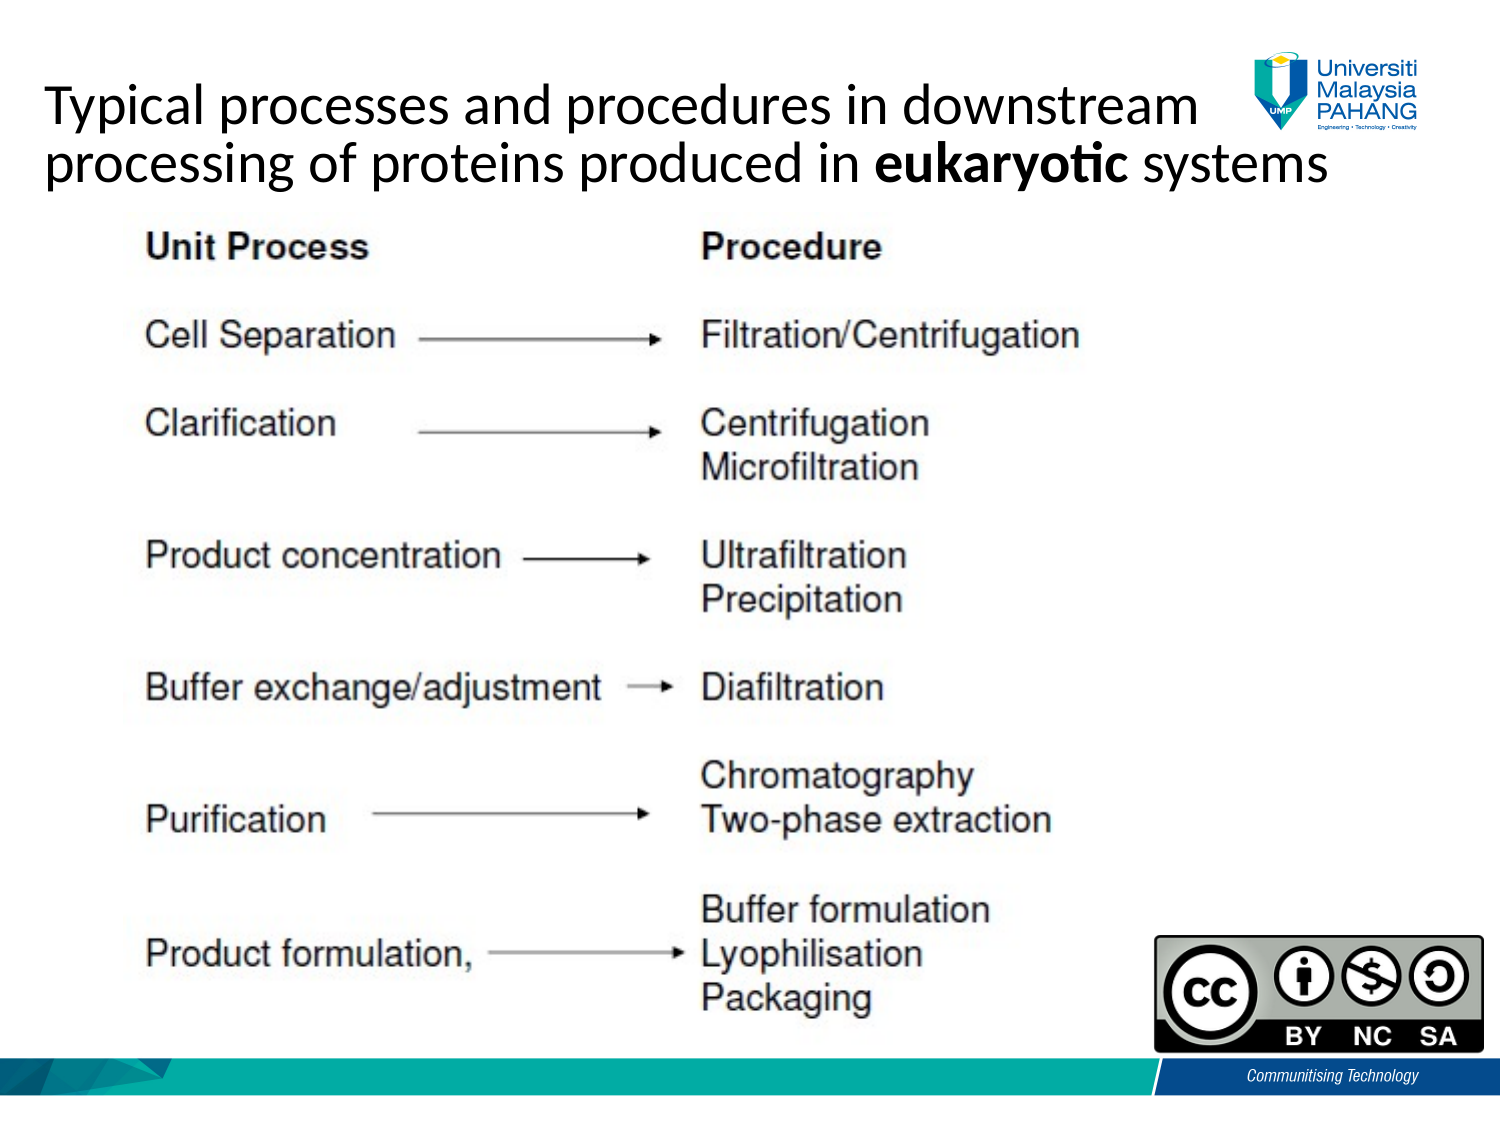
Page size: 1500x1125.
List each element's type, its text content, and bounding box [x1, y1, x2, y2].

picture [0, 0, 1500, 1125]
title Typical processes and procedures in downstream processing of proteins produced in eukaryotic systems [29, 45, 1380, 233]
